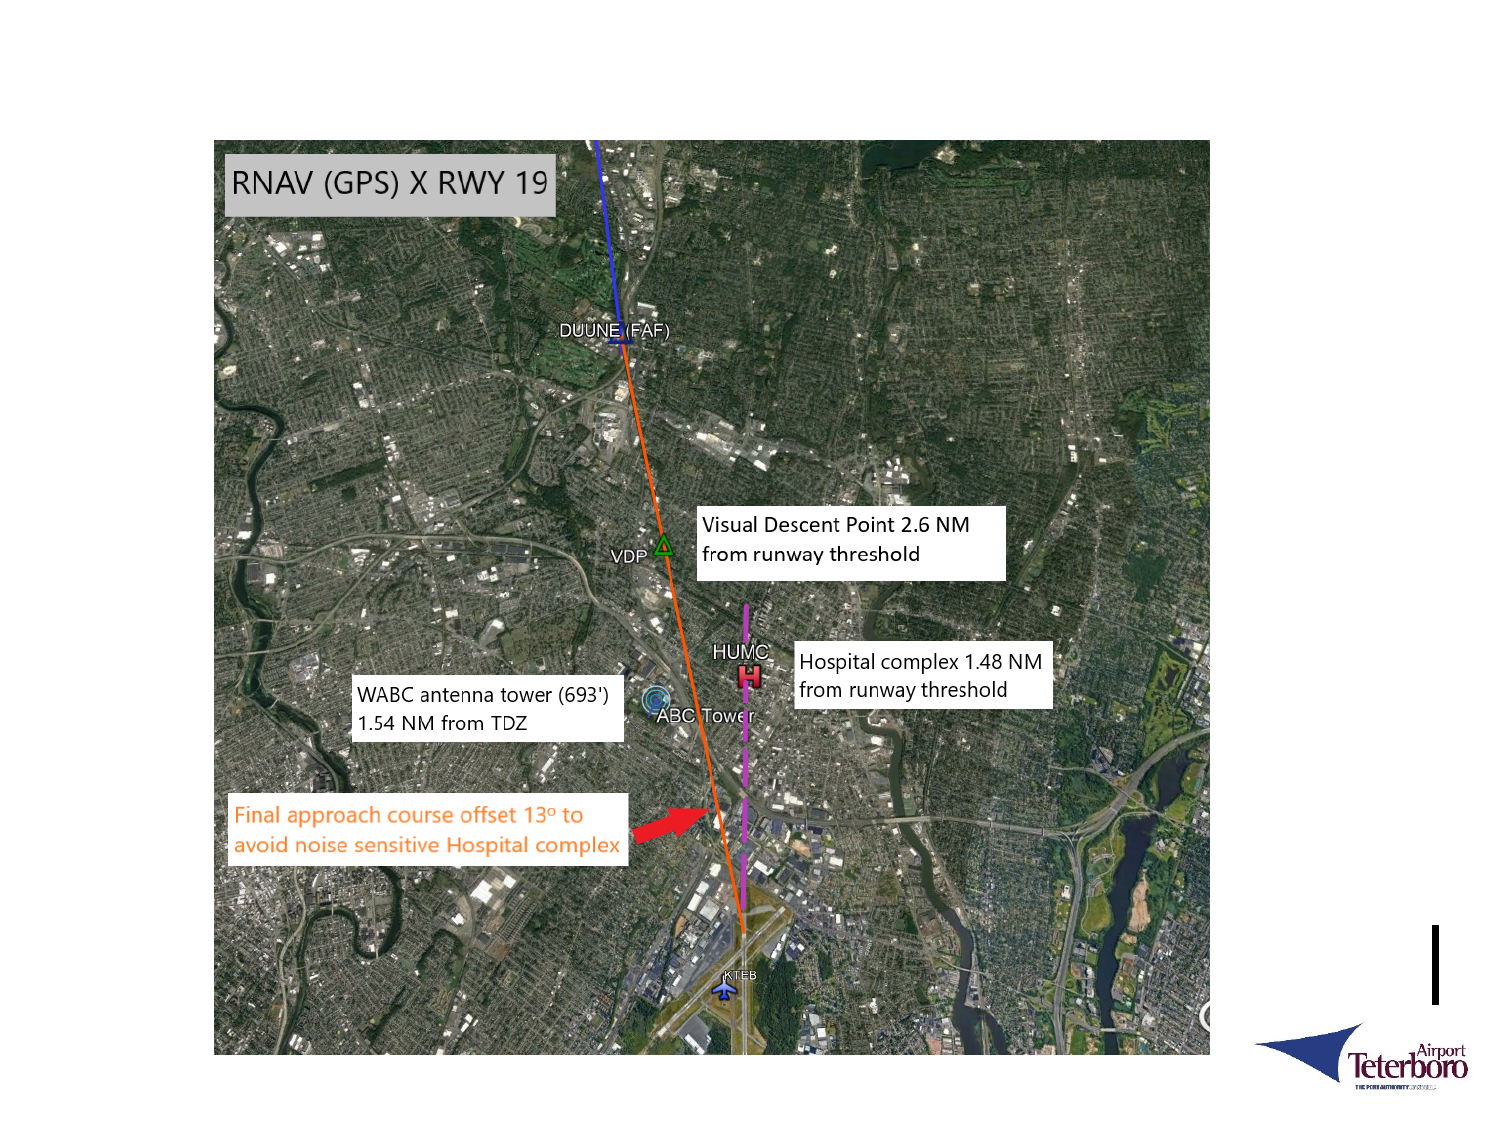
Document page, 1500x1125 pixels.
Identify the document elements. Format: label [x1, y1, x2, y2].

picture [213, 140, 1210, 1055]
picture [1246, 1005, 1482, 1114]
